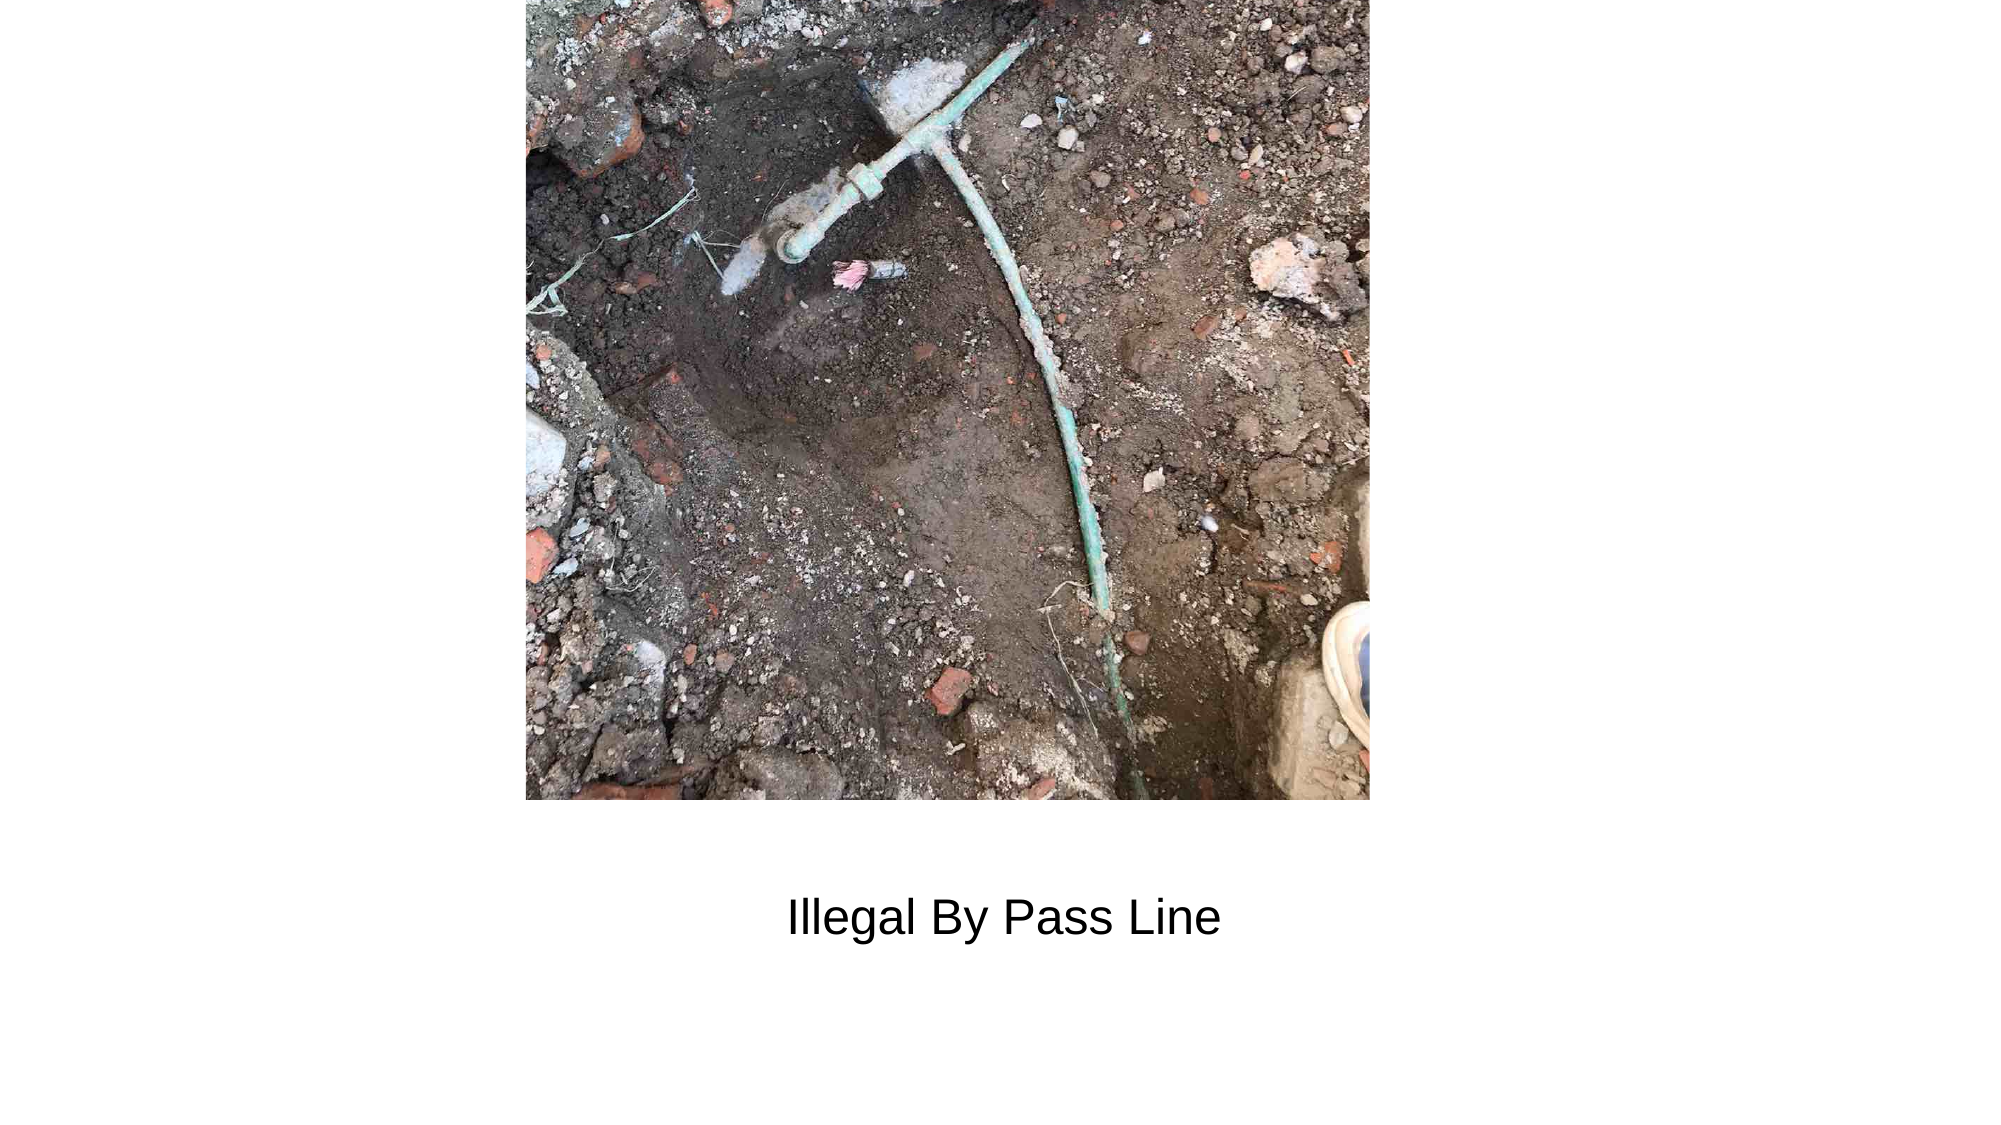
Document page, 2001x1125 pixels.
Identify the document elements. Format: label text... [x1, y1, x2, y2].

subtitle Illegal By Pass Line [249, 884, 1750, 1072]
picture [525, 0, 1370, 801]
